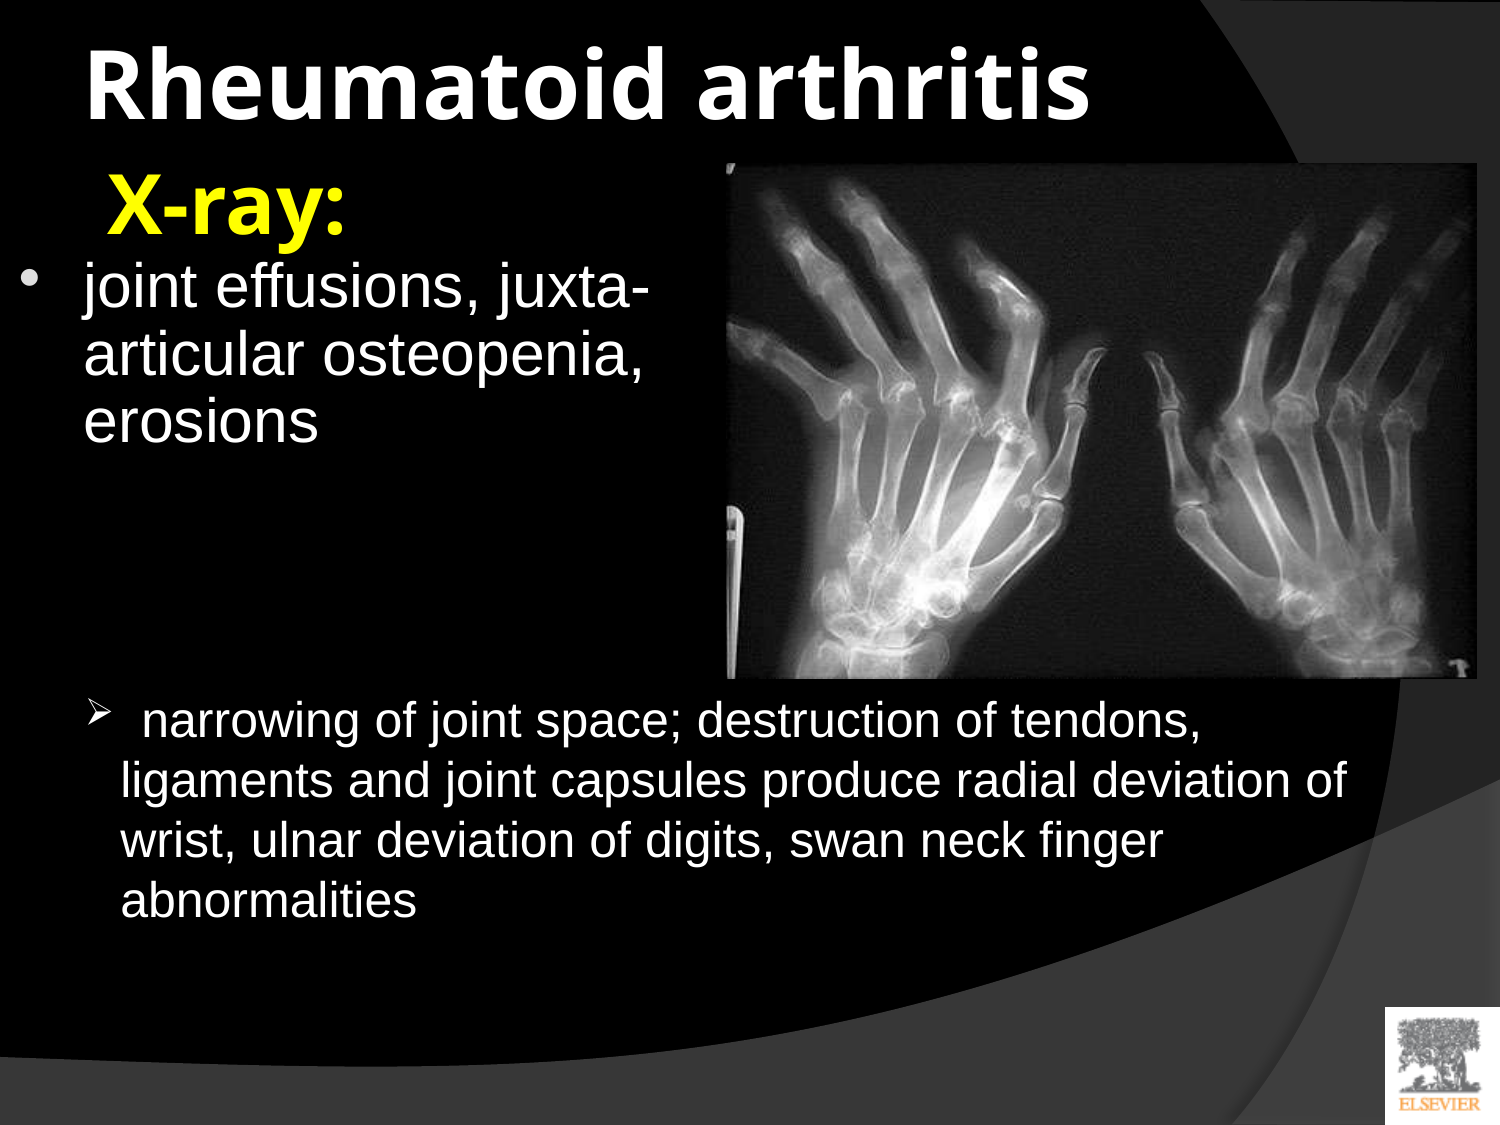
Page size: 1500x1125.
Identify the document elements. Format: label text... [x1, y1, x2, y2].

title Rheumatoid arthritis X-ray: [75, 45, 1300, 233]
text_box narrowing of joint space; destruction of tendons, ligaments and joint capsules produce radial deviation of wrist, ulnar deviation of digits, swan neck finger abnormalities [70, 679, 1418, 935]
list joint effusions, juxta-articular osteopenia, erosions [0, 246, 839, 989]
picture [726, 163, 1477, 679]
picture [1385, 1007, 1500, 1125]
